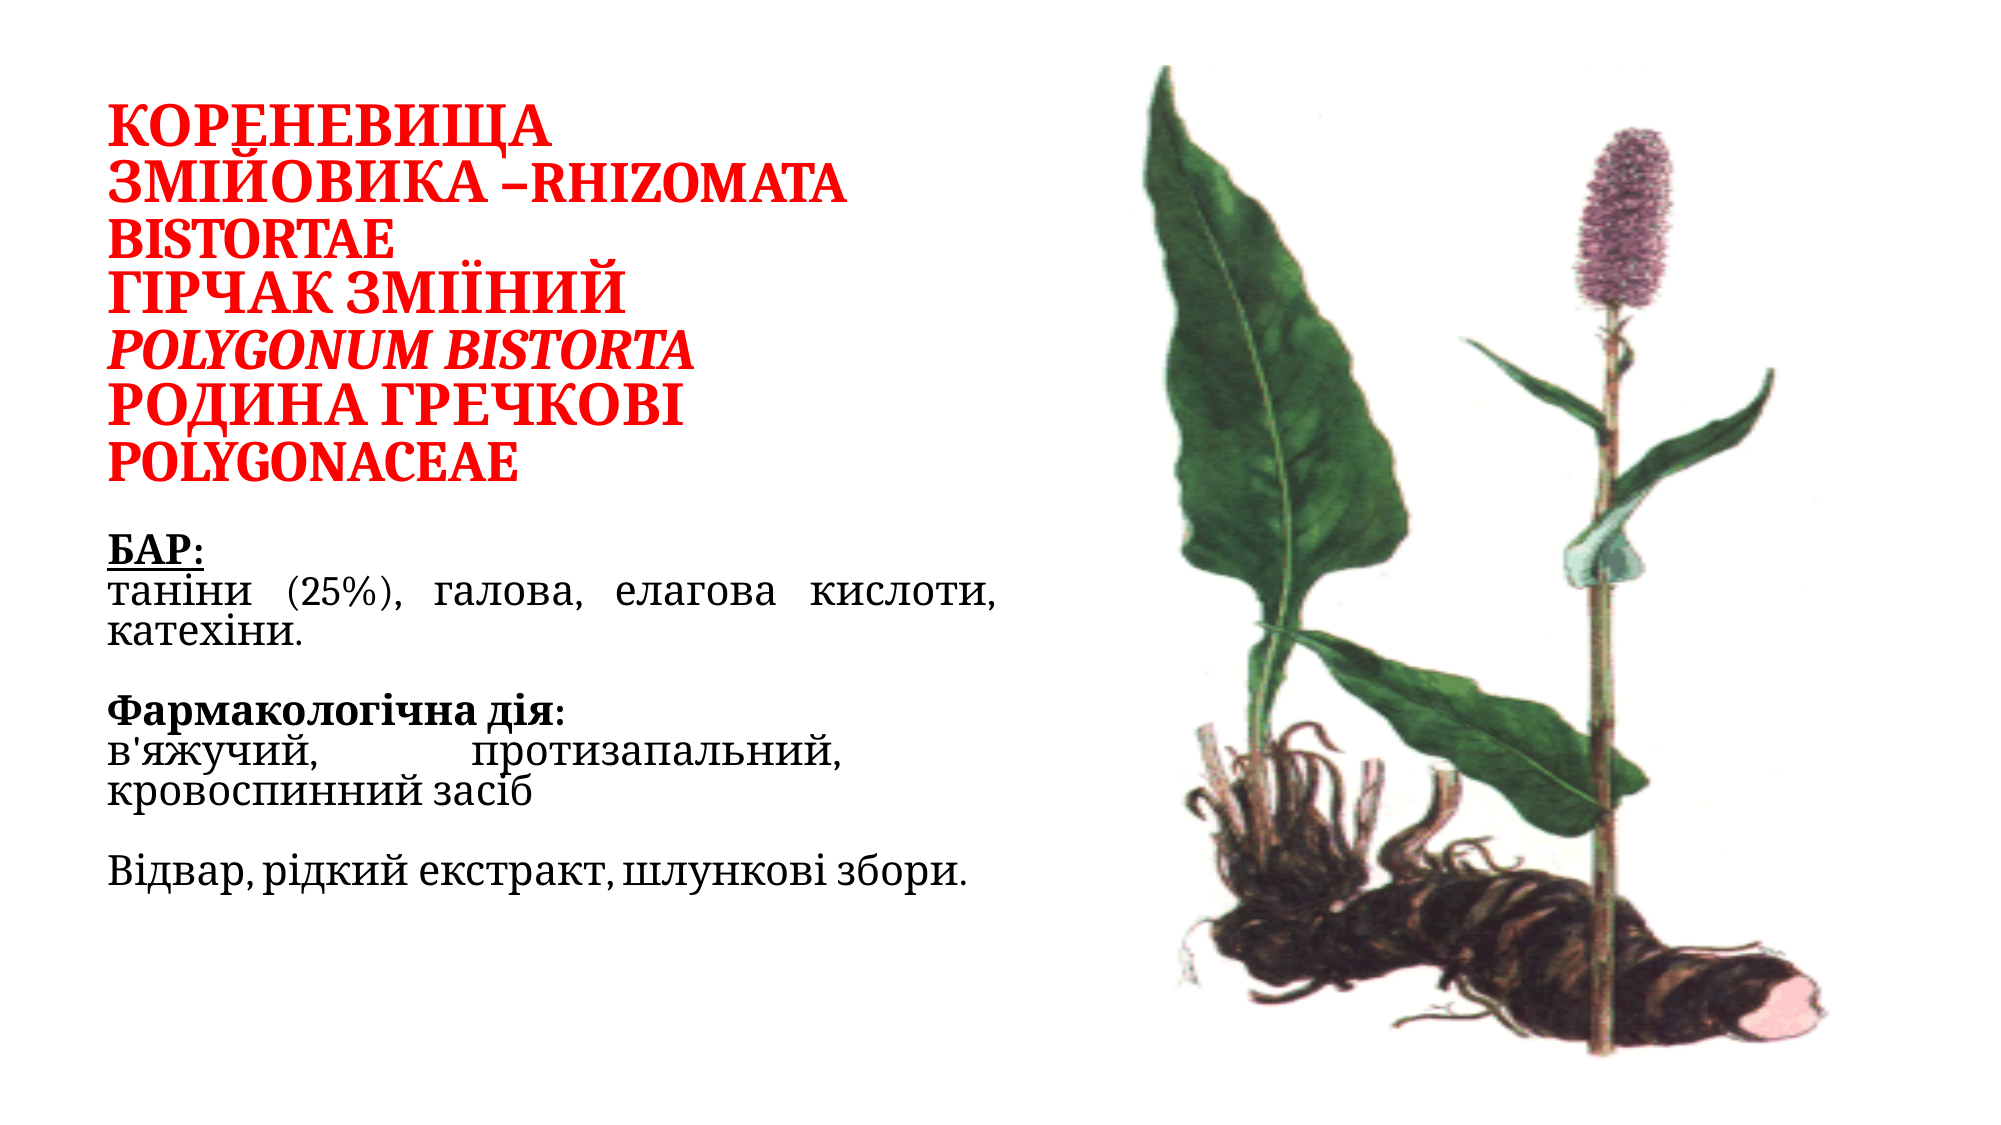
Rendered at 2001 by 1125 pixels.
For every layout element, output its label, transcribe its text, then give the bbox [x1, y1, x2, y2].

list КОРЕНЕВИЩА ЗМІЙОВИКА –RHIZOMATA BISTORTAE ГІРЧАК ЗМІЇНИЙ POLYGONUM BISTORTA РОДИНА ГРЕЧКОВІ POLYGONACEAE БАР: таніни (25%), галова, елагова кислоти, катехіни. Фармакологічна дія: в'яжучий, протизапальний, кровоспинний засіб Відвар, рідкий екстракт, шлункові збори. [92, 94, 1010, 1001]
picture [1129, 65, 1865, 1065]
